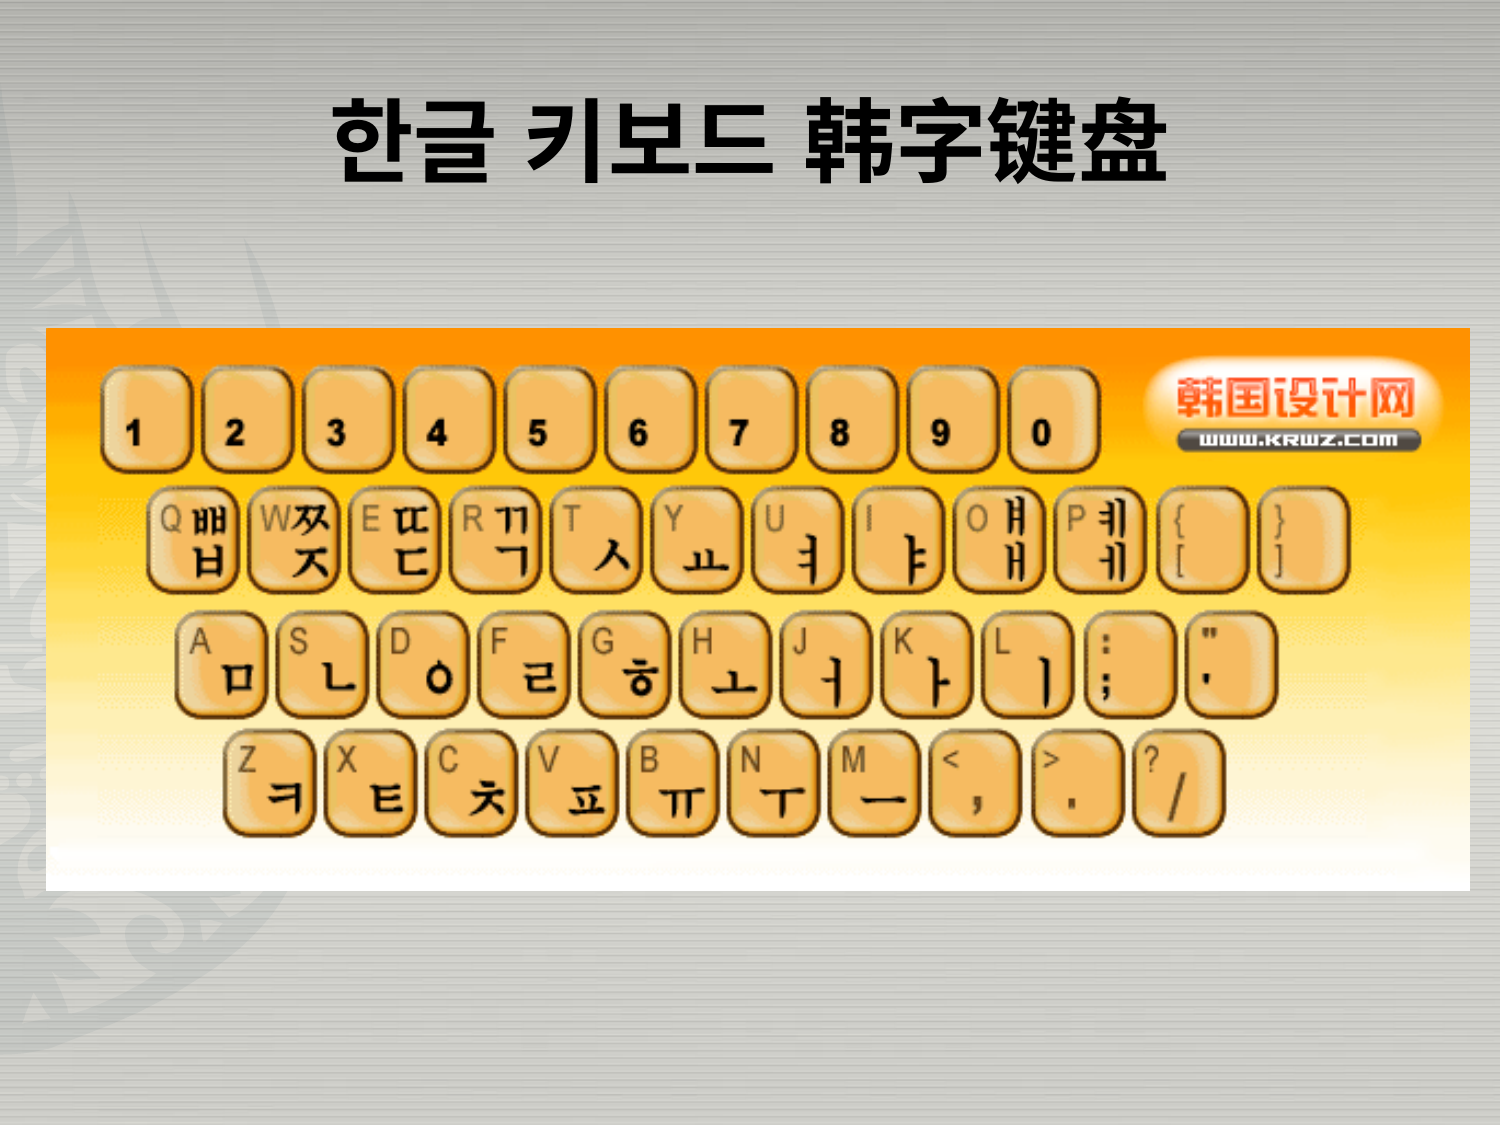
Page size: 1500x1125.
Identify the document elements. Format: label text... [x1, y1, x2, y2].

title 한글 키보드 韩字键盘 [75, 45, 1425, 233]
picture [46, 327, 1470, 891]
